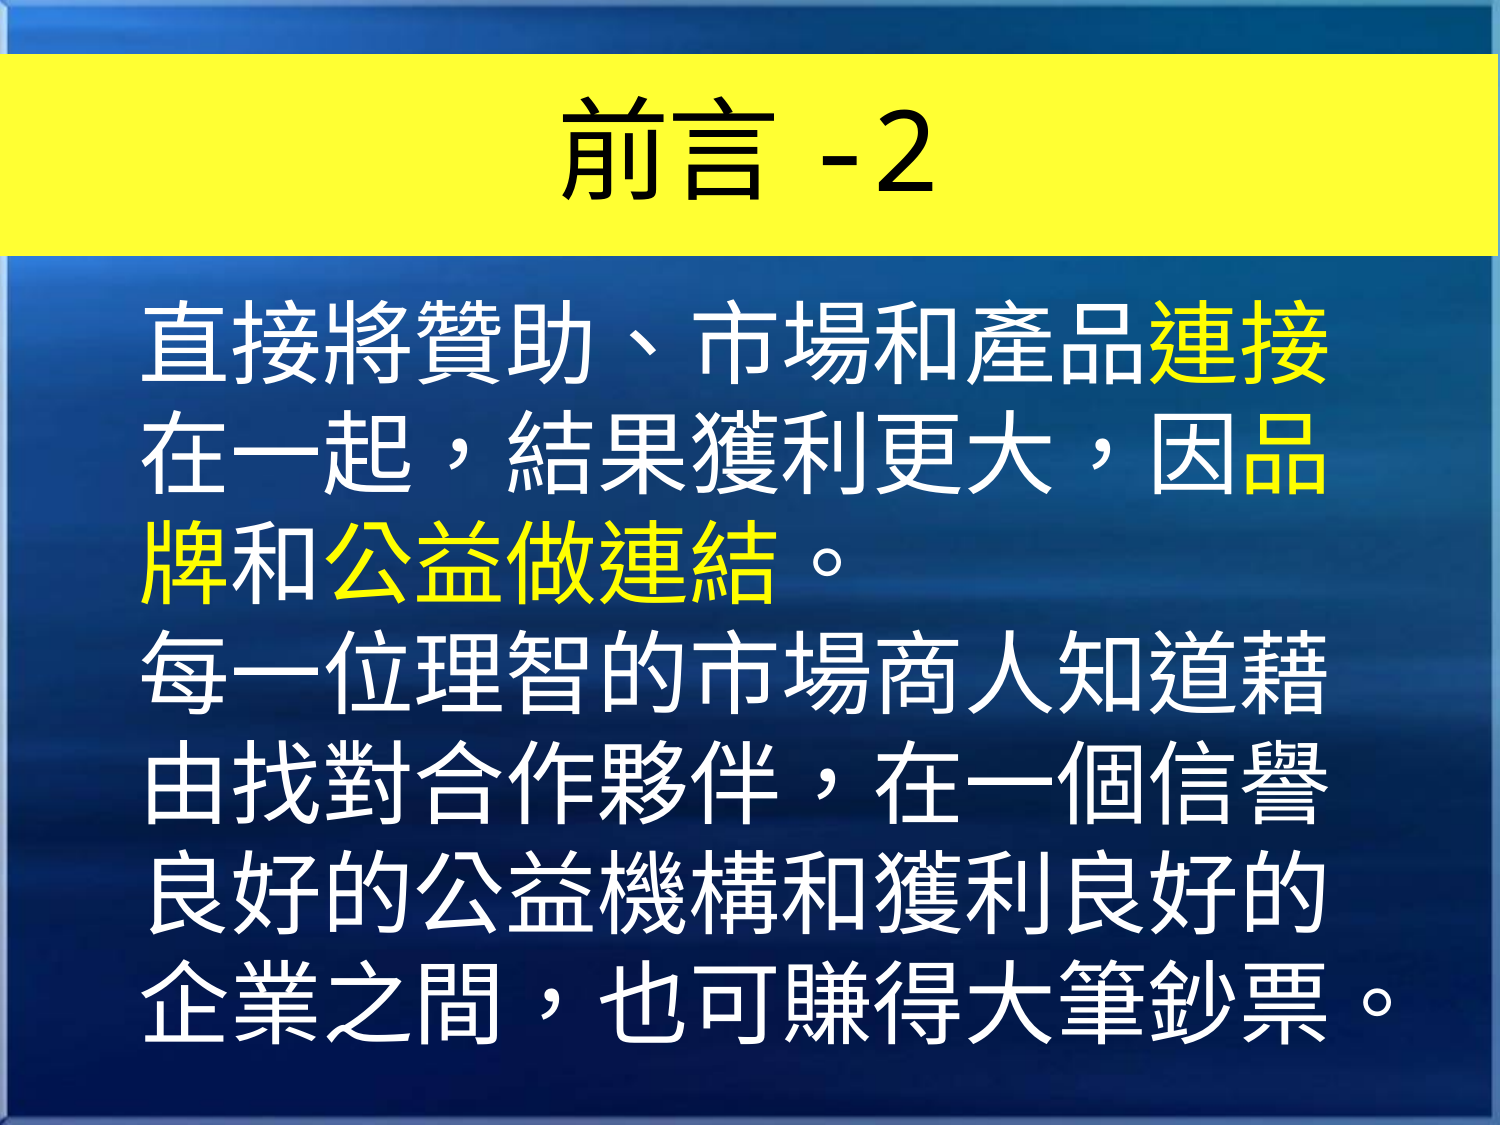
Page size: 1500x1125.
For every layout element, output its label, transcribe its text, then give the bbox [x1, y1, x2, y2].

text_box 直接將贊助、市場和產品連接在一起，結果獲利更大，因品牌和公益做連結。 每一位理智的市場商人知道藉由找對合作夥伴，在一個信譽良好的公益機構和獲利良好的企業之間，也可賺得大筆鈔票。 [123, 278, 1424, 1064]
picture [0, 0, 1500, 1125]
text_box 前言-2 [0, 54, 1498, 256]
